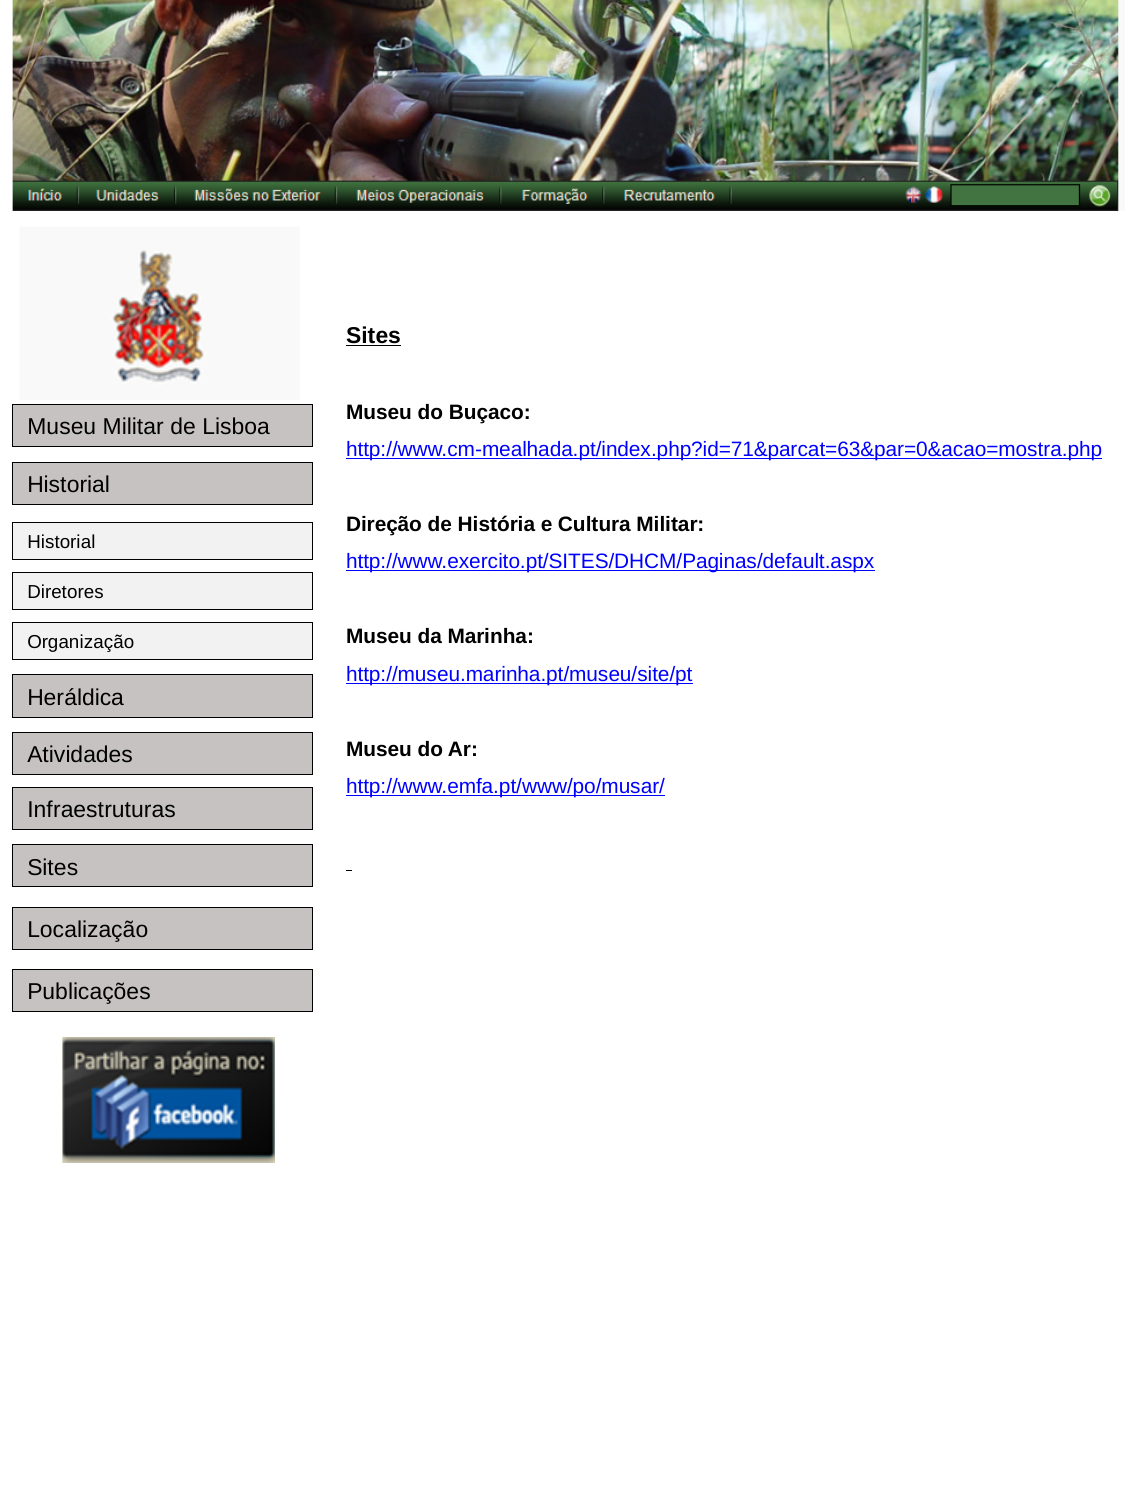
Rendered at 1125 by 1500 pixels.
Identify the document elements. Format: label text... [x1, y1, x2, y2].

text_box Sites Museu do Buçaco: http://www.cm-mealhada.pt/index.php?id=71&parcat=63&par=0&acao=mostra.php Direção de História e Cultura Militar: http://www.exercito.pt/SITES/DHCM/Paginas/default.aspx Museu da Marinha: http://museu.marinha.pt/museu/site/pt Museu do Ar: http://www.emfa.pt/www/po/musar/ [331, 274, 1125, 880]
picture [12, 0, 1125, 211]
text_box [12, 224, 313, 1163]
